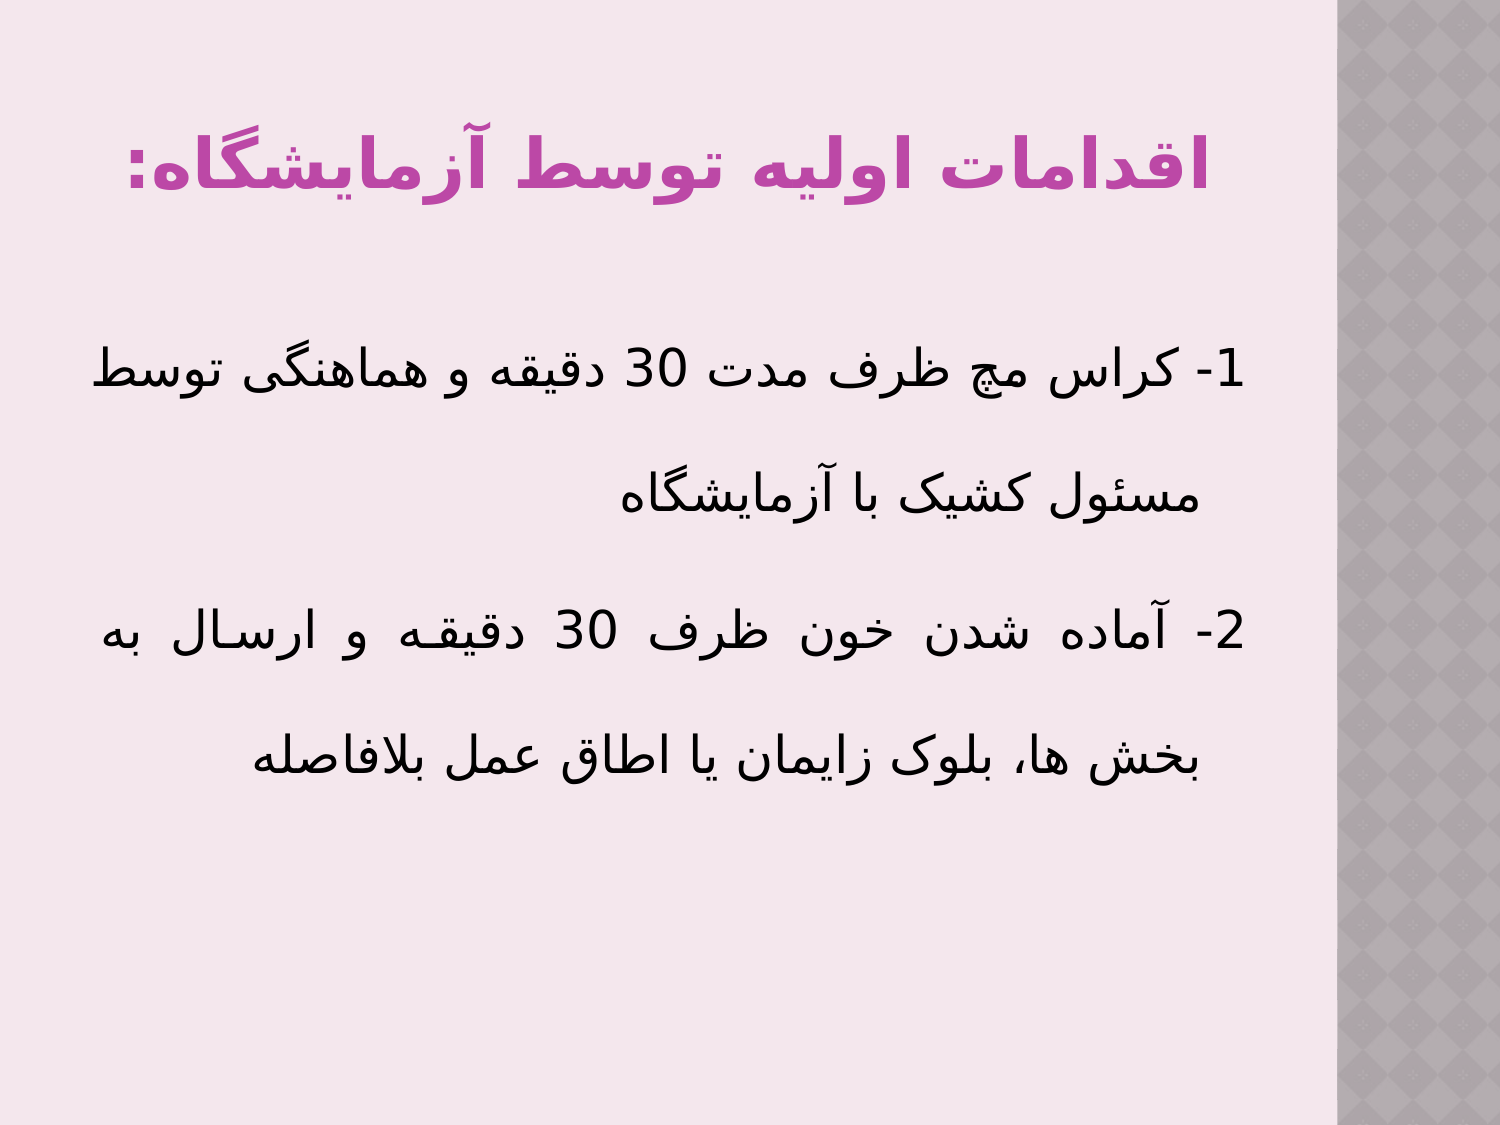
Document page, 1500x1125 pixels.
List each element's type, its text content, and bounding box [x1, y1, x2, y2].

title اقدامات اولیه توسط آزمایشگاه: [75, 75, 1263, 203]
list 1- کراس مچ ظرف مدت 30 دقیقه و هماهنگی توسط مسئول کشیک با آزمایشگاه 2- آماده شدن خون ظرف 30 دقیقه و ارسال به بخش ها، بلوک زایمان یا اطاق عمل بلافاصله [75, 264, 1263, 1059]
